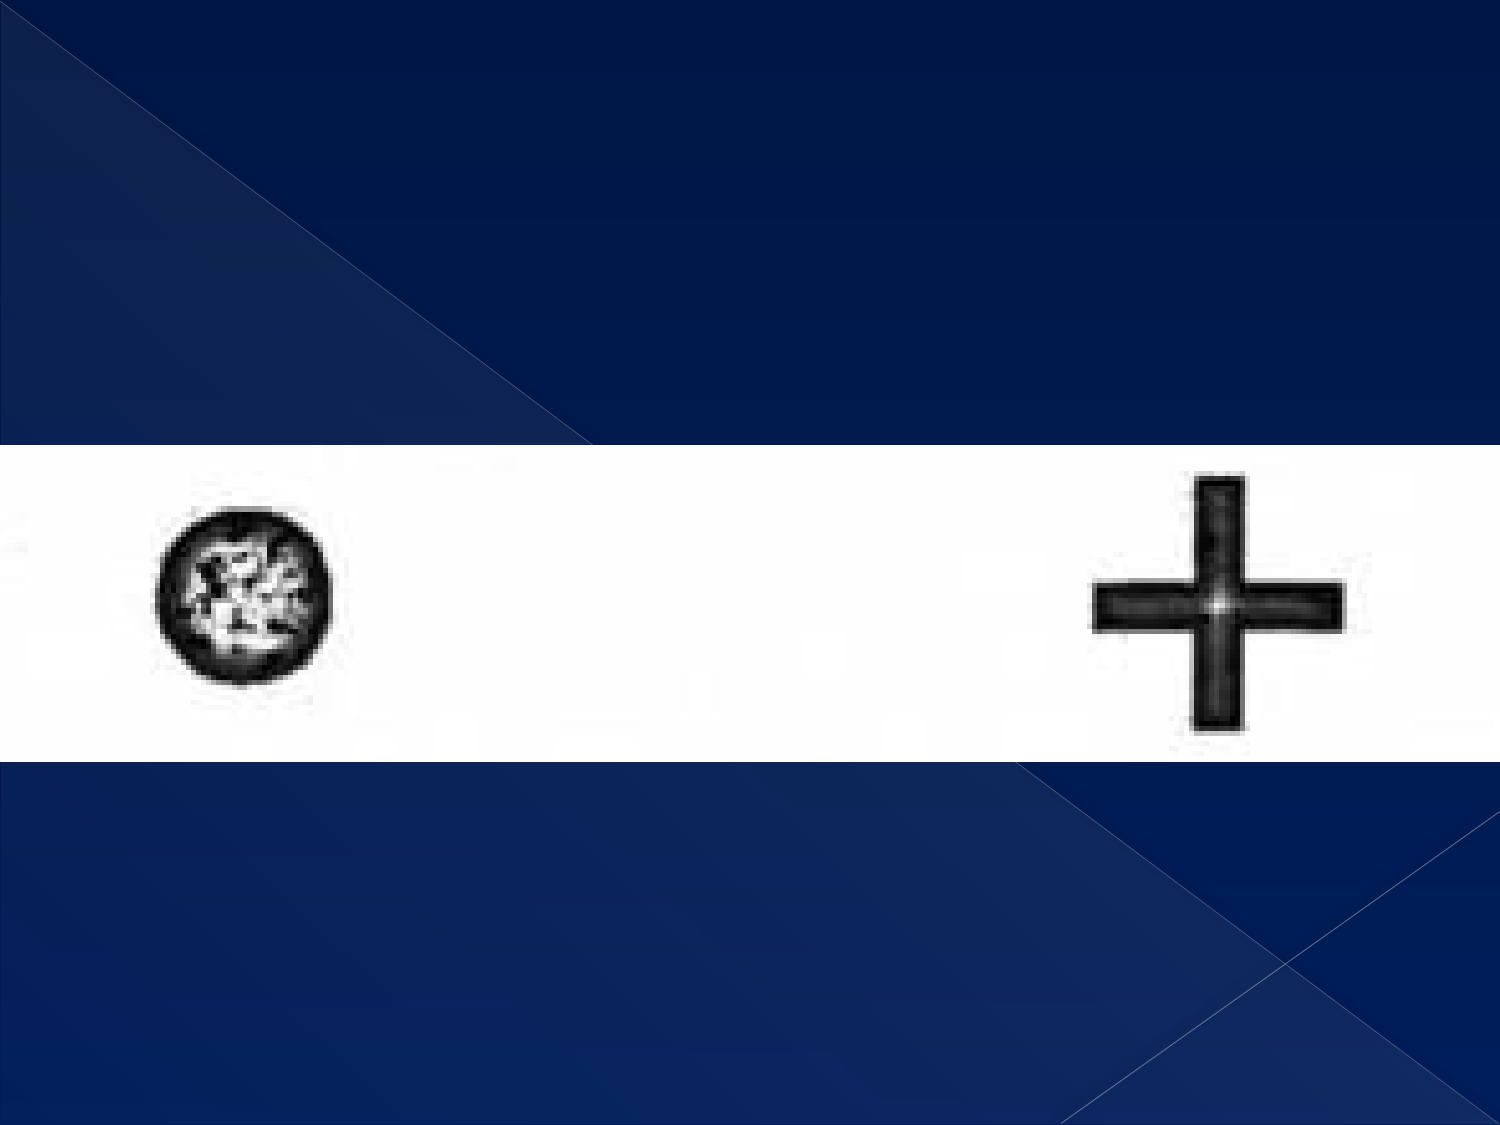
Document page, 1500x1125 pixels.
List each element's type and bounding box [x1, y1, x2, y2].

list [0, 445, 1500, 762]
